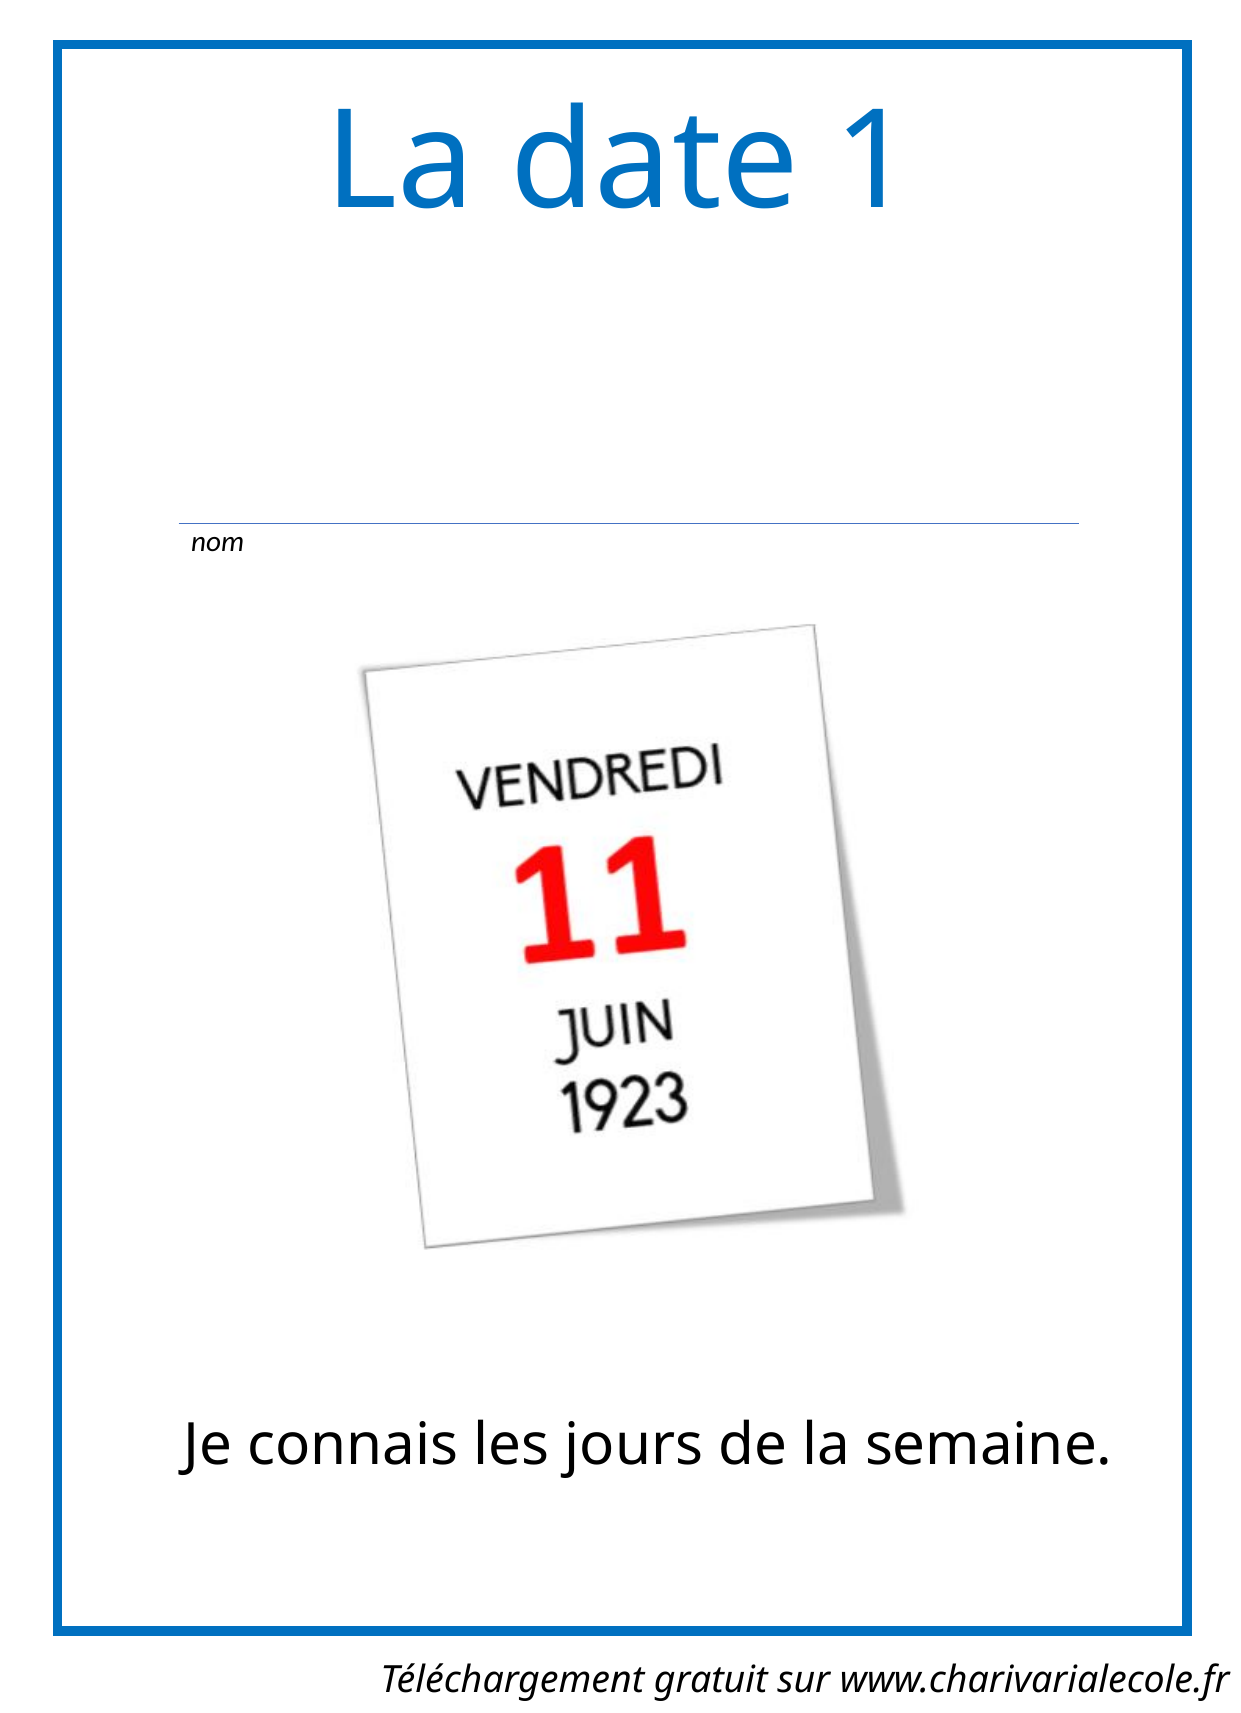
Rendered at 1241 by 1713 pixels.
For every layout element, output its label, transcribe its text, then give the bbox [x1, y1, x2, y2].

text_box [56, 44, 1188, 1632]
title La date 1 [27, 0, 1213, 245]
picture [318, 612, 922, 1300]
